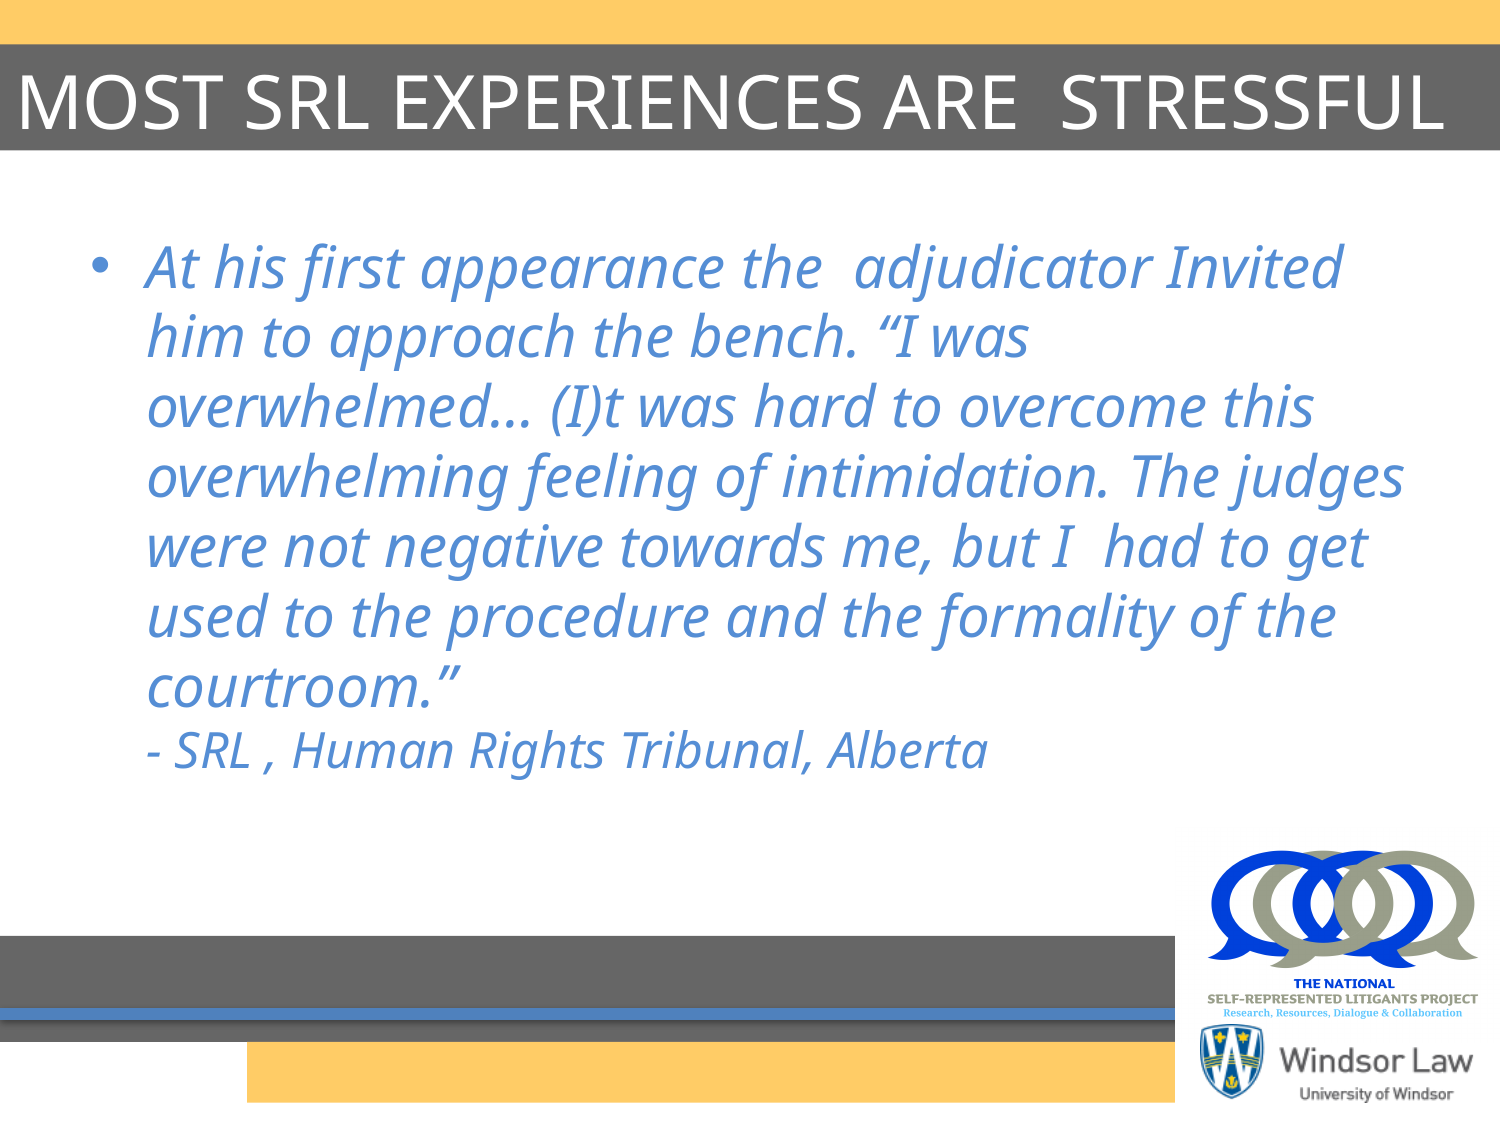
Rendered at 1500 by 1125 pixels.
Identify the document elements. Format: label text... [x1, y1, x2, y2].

list At his first appearance the adjudicator Invited him to approach the bench. “I was overwhelmed… (I)t was hard to overcome this overwhelming feeling of intimidation. The judges were not negative towards me, but I had to get used to the procedure and the formality of the courtroom.” - SRL , Human Rights Tribunal, Alberta [75, 222, 1425, 916]
title MOST SRL EXPERIENCES ARE STRESSFUL [0, 0, 1500, 199]
picture [1175, 827, 1500, 1103]
